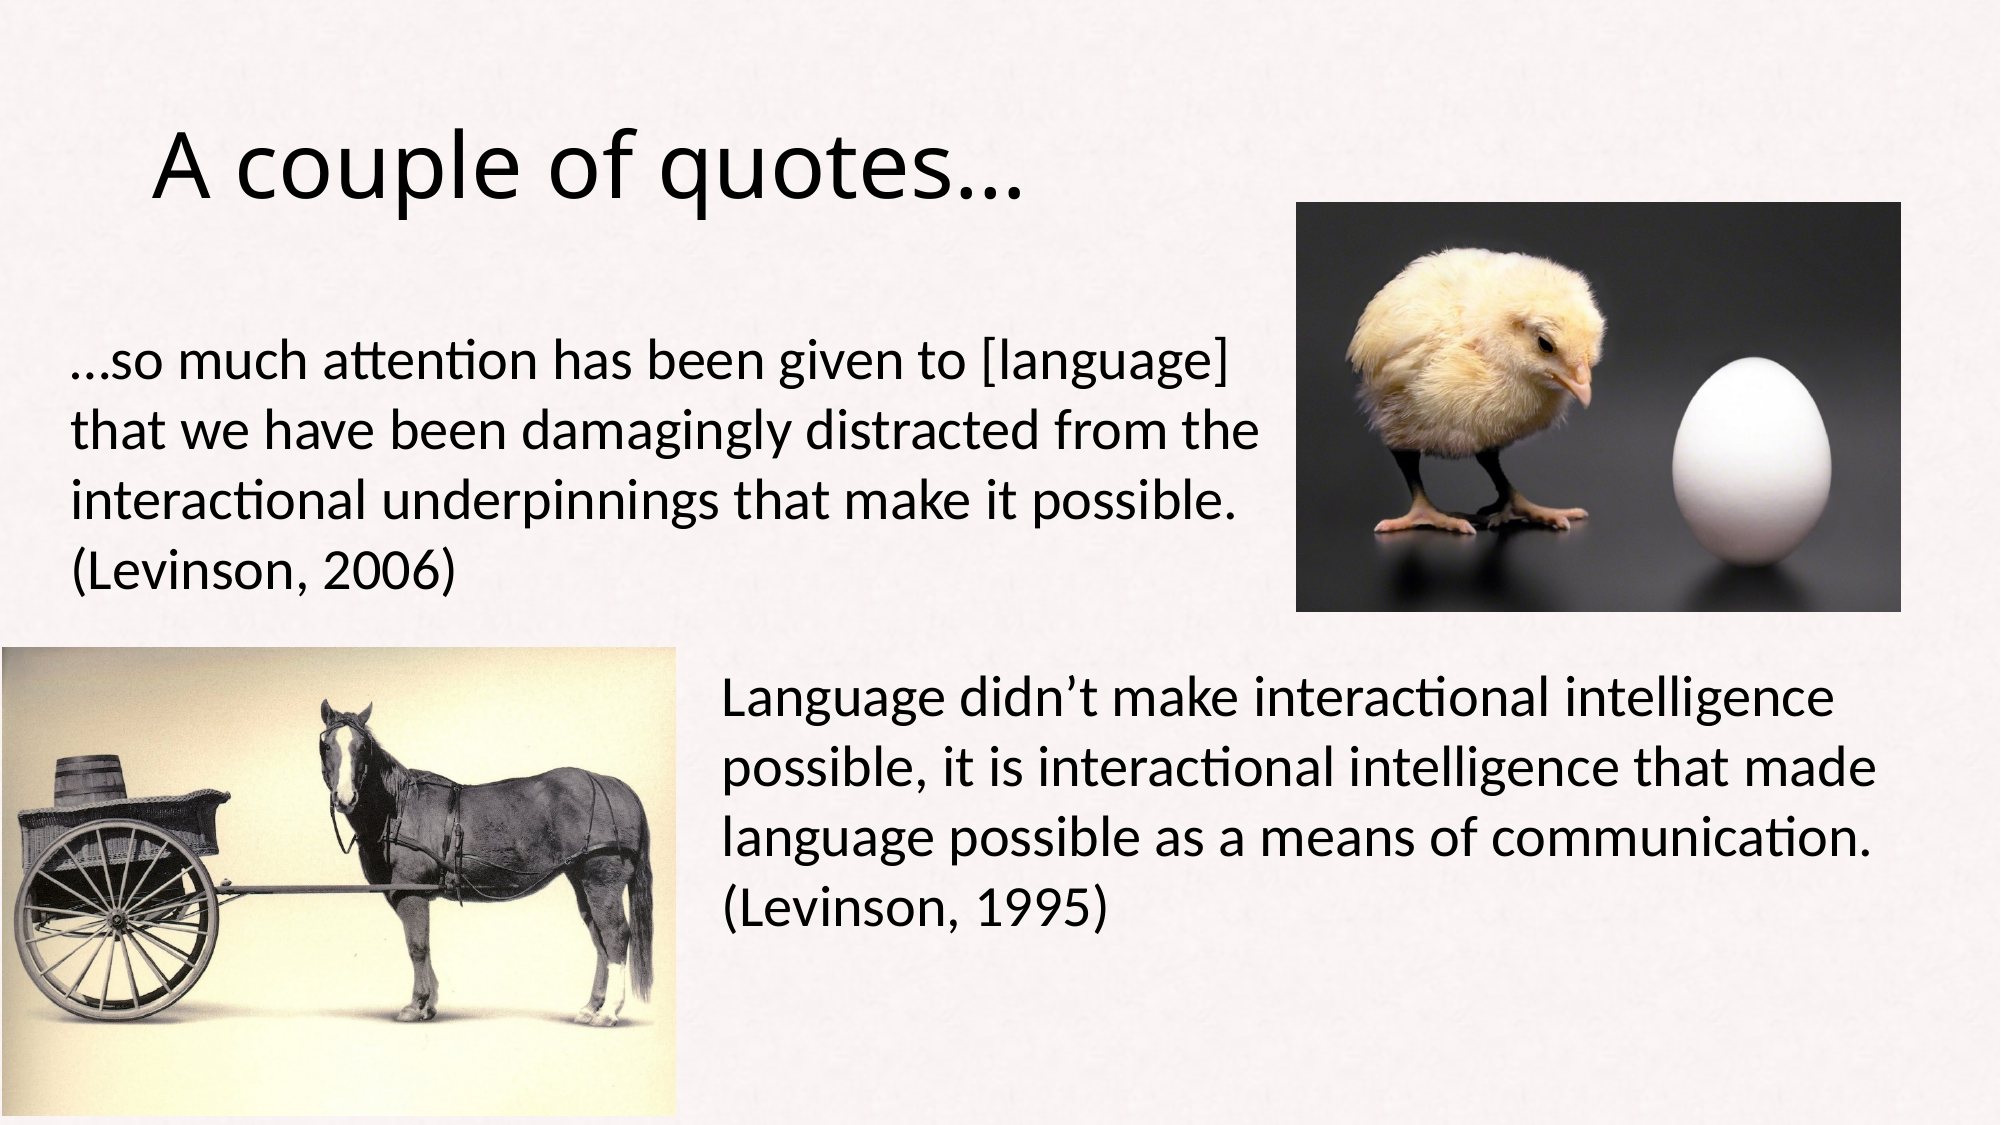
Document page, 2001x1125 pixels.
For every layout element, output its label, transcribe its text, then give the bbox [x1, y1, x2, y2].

text_box Language didn’t make interactional intelligence possible, it is interactional intelligence that made language possible as a means of communication. (Levinson, 1995) [707, 650, 1893, 946]
picture [1296, 202, 1901, 612]
title A couple of quotes… [137, 59, 1863, 278]
picture [2, 647, 676, 1116]
text_box …so much attention has been given to [language] that we have been damagingly distracted from the interactional underpinnings that make it possible. (Levinson, 2006) [55, 313, 1290, 609]
